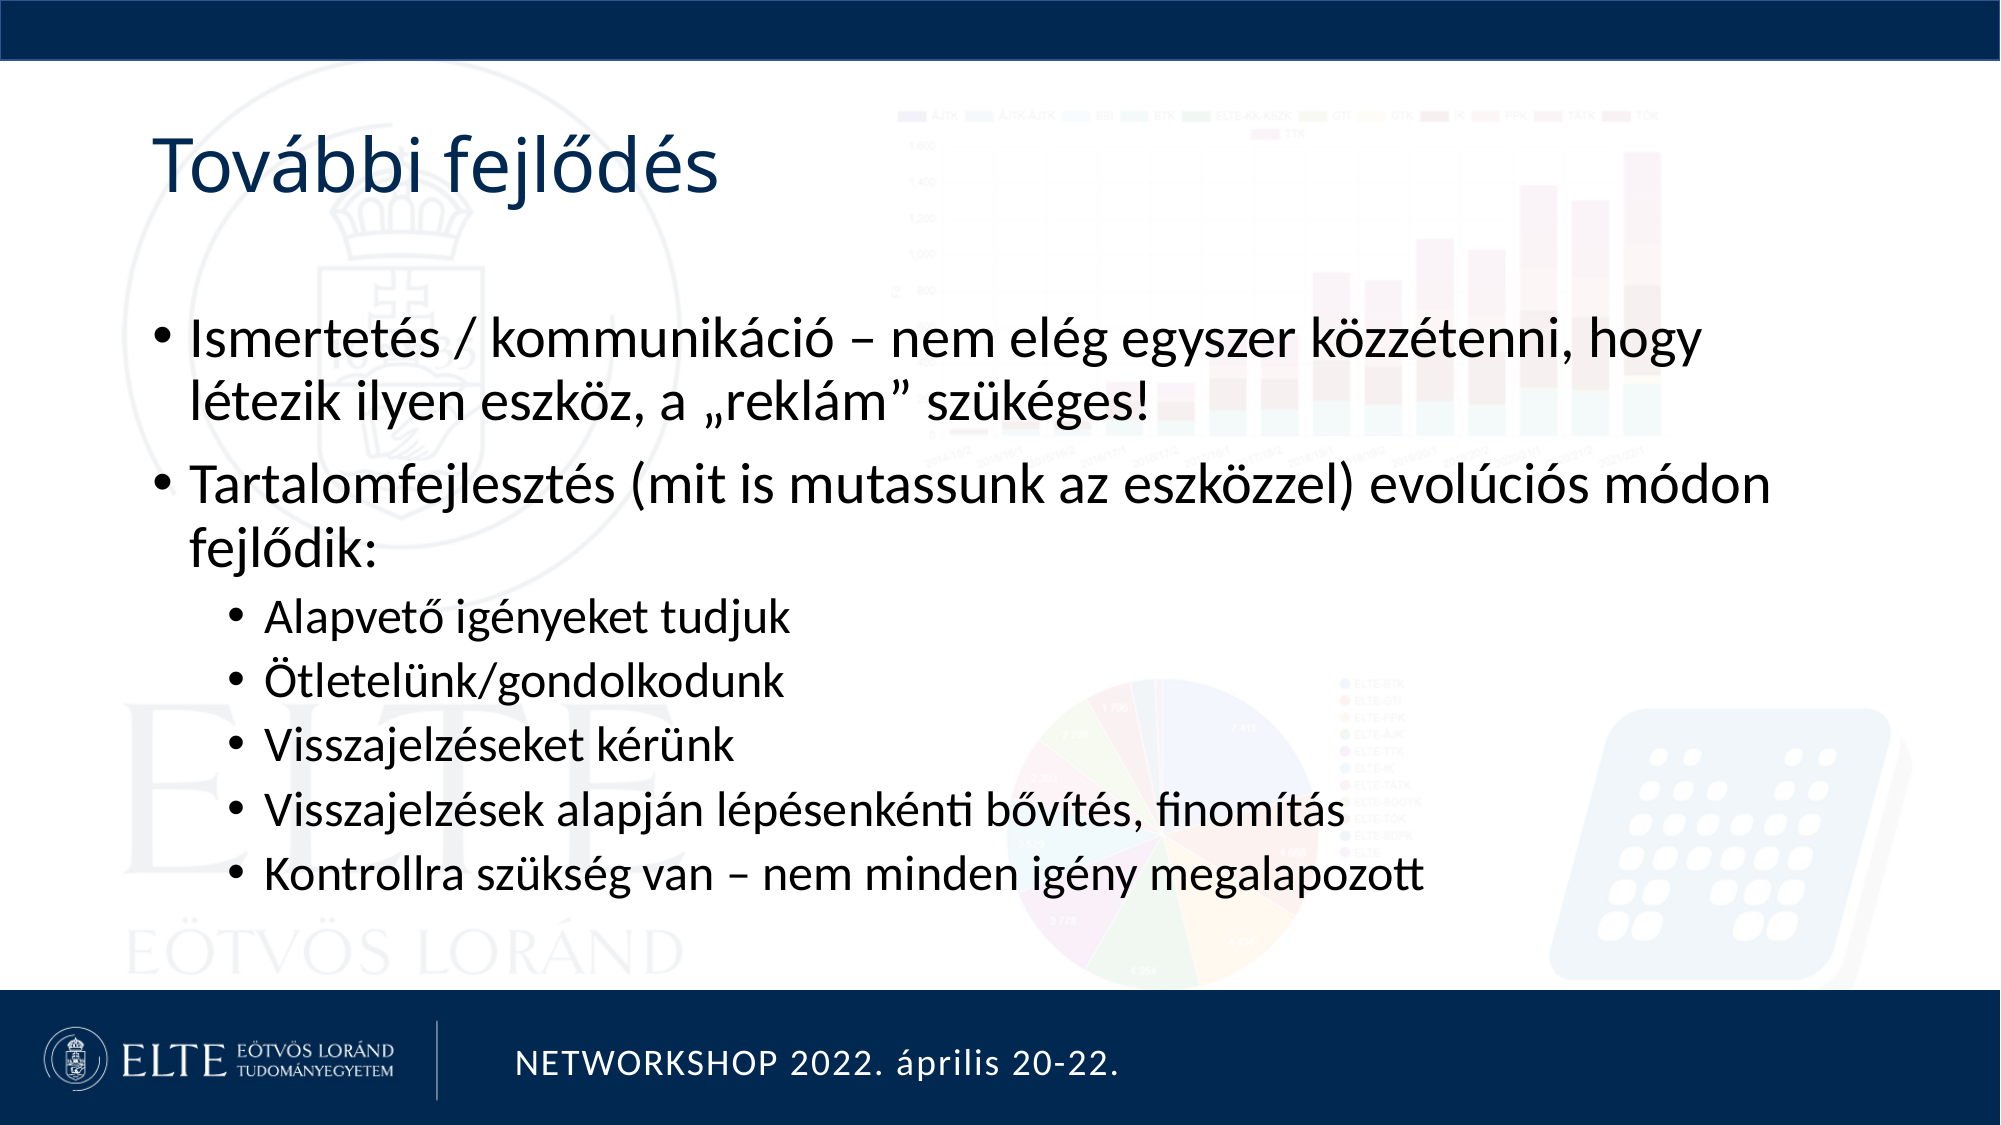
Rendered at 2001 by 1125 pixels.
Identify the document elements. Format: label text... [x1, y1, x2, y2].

text_box [0, 0, 2000, 61]
picture [0, 990, 2000, 1125]
list Ismertetés / kommunikáció – nem elég egyszer közzétenni, hogy létezik ilyen eszköz, a „reklám” szükéges! Tartalomfejlesztés (mit is mutassunk az eszközzel) evolúciós módon fejlődik: Alapvető igényeket tudjuk Ötletelünk/gondolkodunk Visszajelzéseket kérünk Visszajelzések alapján lépésenkénti bővítés, finomítás Kontrollra szükség van – nem minden igény megalapozott [137, 299, 1863, 990]
title További fejlődés [137, 61, 1863, 278]
